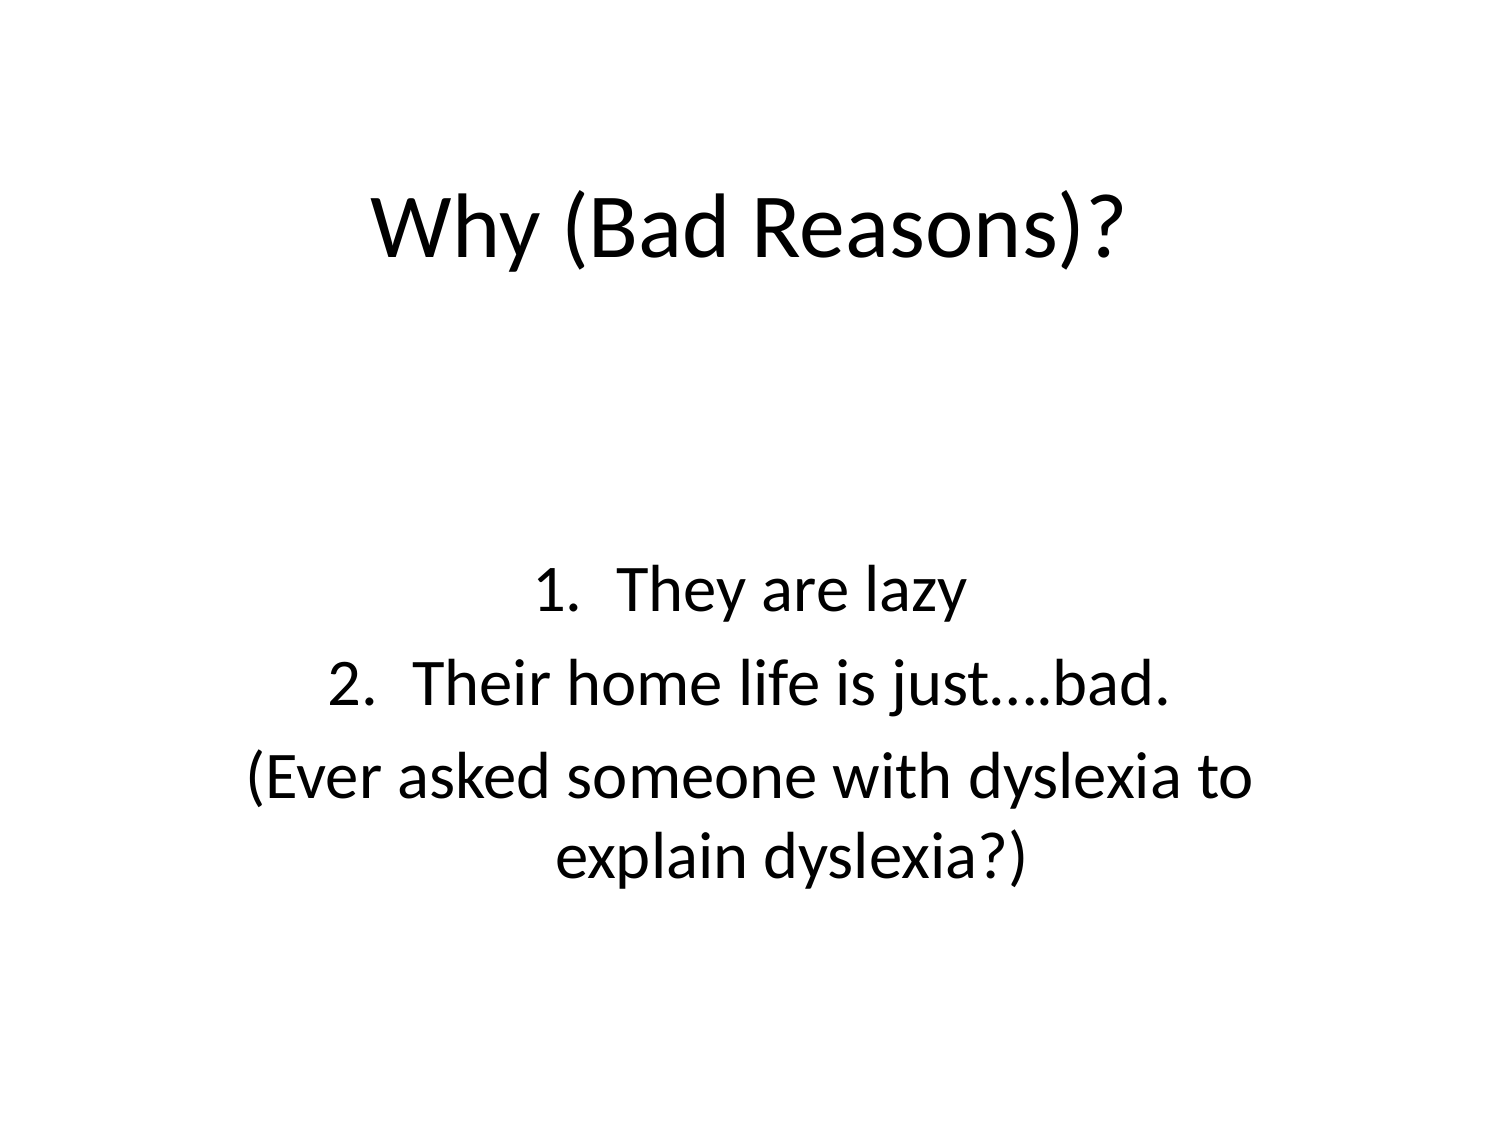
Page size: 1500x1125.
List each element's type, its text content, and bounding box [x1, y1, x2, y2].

title Why (Bad Reasons)? [112, 99, 1388, 342]
subtitle They are lazy Their home life is just….bad. (Ever asked someone with dyslexia to explain dyslexia?) [225, 537, 1275, 1075]
